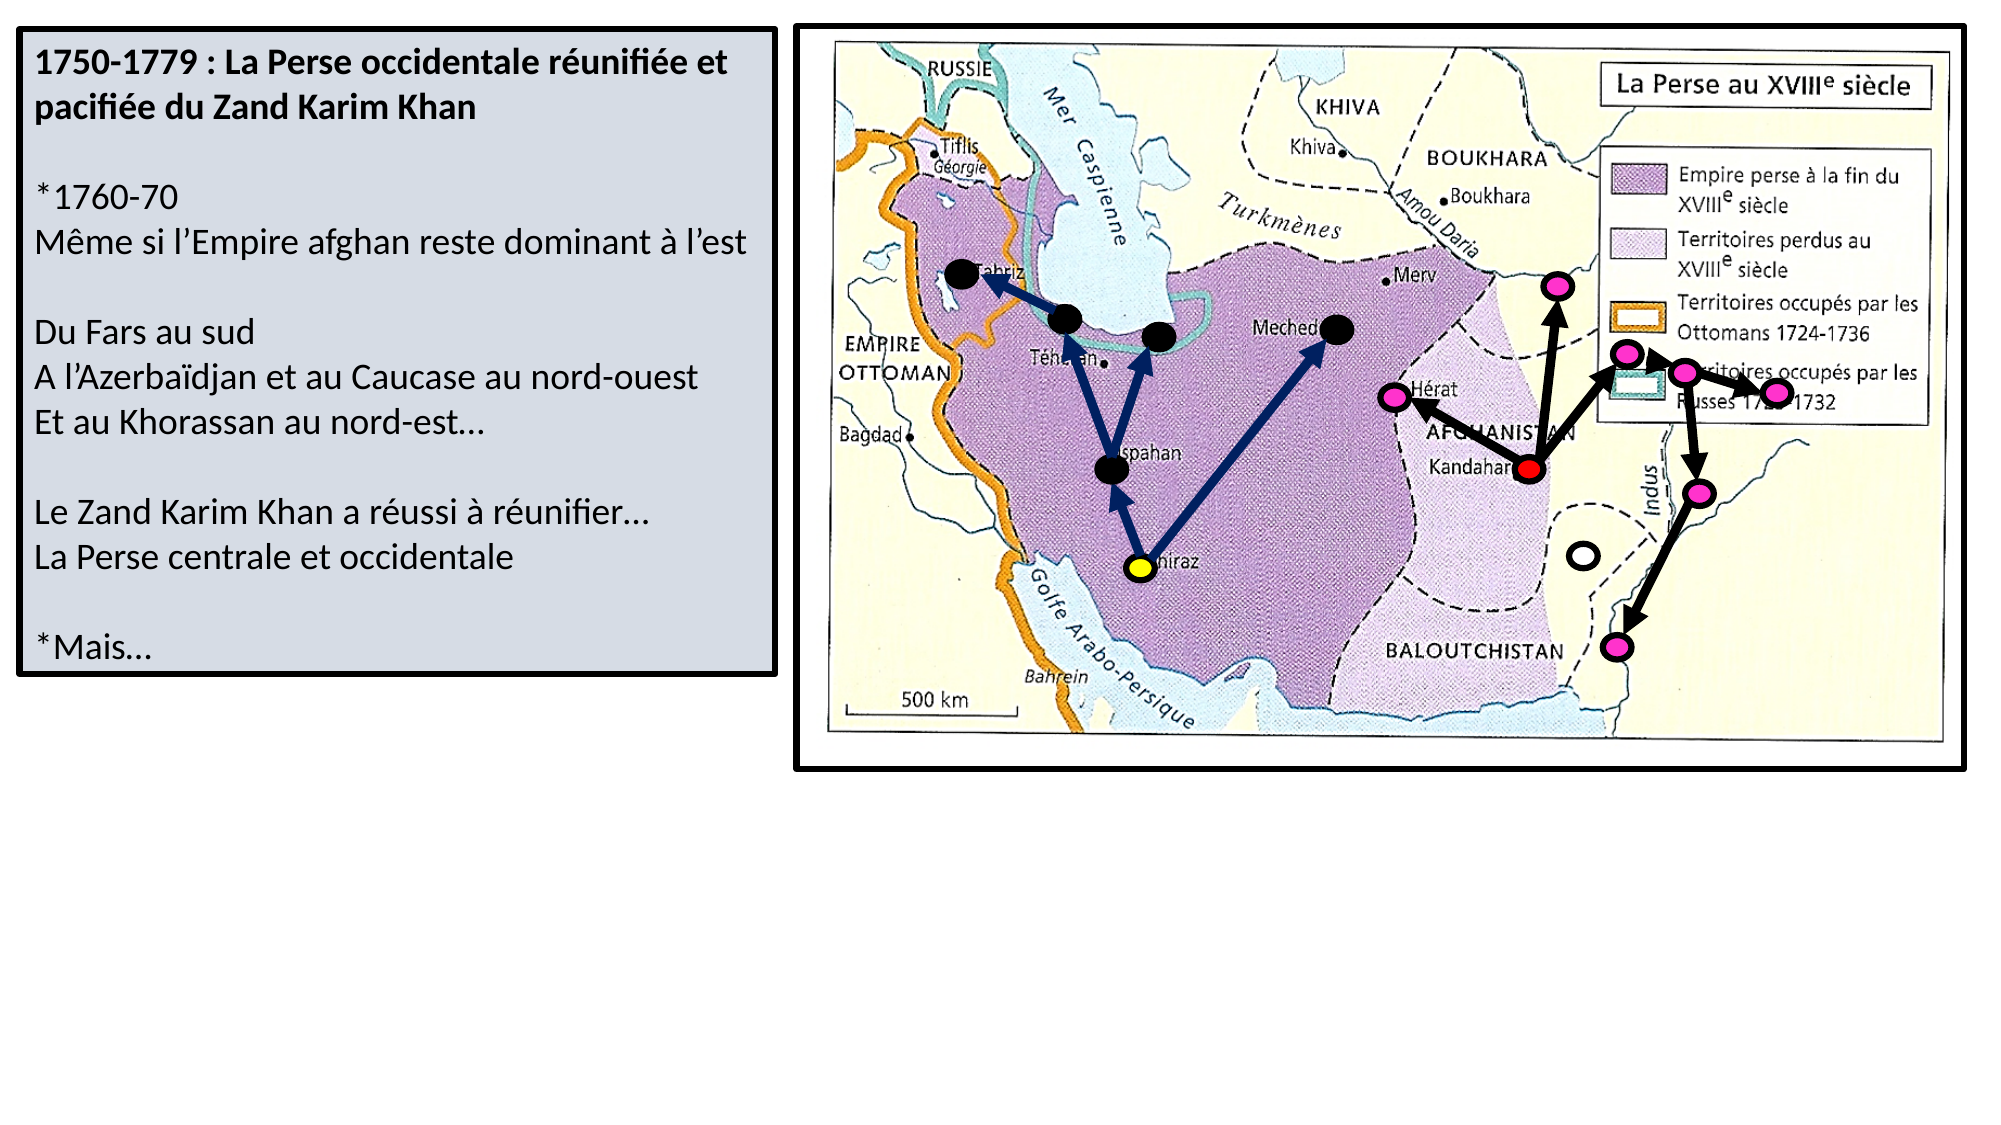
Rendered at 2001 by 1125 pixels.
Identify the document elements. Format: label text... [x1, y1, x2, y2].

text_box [1409, 397, 1519, 461]
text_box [1699, 373, 1763, 394]
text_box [980, 274, 1055, 311]
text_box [1539, 298, 1558, 461]
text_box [1150, 338, 1327, 560]
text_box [1111, 481, 1141, 556]
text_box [1687, 385, 1697, 482]
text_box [1623, 502, 1690, 636]
picture [799, 29, 1961, 767]
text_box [1646, 360, 1675, 365]
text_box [1112, 345, 1149, 458]
text_box 1750-1779 : La Perse occidentale réunifiée et pacifiée du Zand Karim Khan *1760-70 Même si l’Empire afghan reste dominant à l’est Du Fars au sud A l’Azerbaïdjan et au Caucase au nord-ouest Et au Khorassan au nord-est… Le Zand Karim Khan a réussi à réunifier… La Perse centrale et occidentale *Mais… [19, 29, 776, 674]
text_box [1064, 331, 1112, 458]
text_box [1558, 362, 1618, 461]
